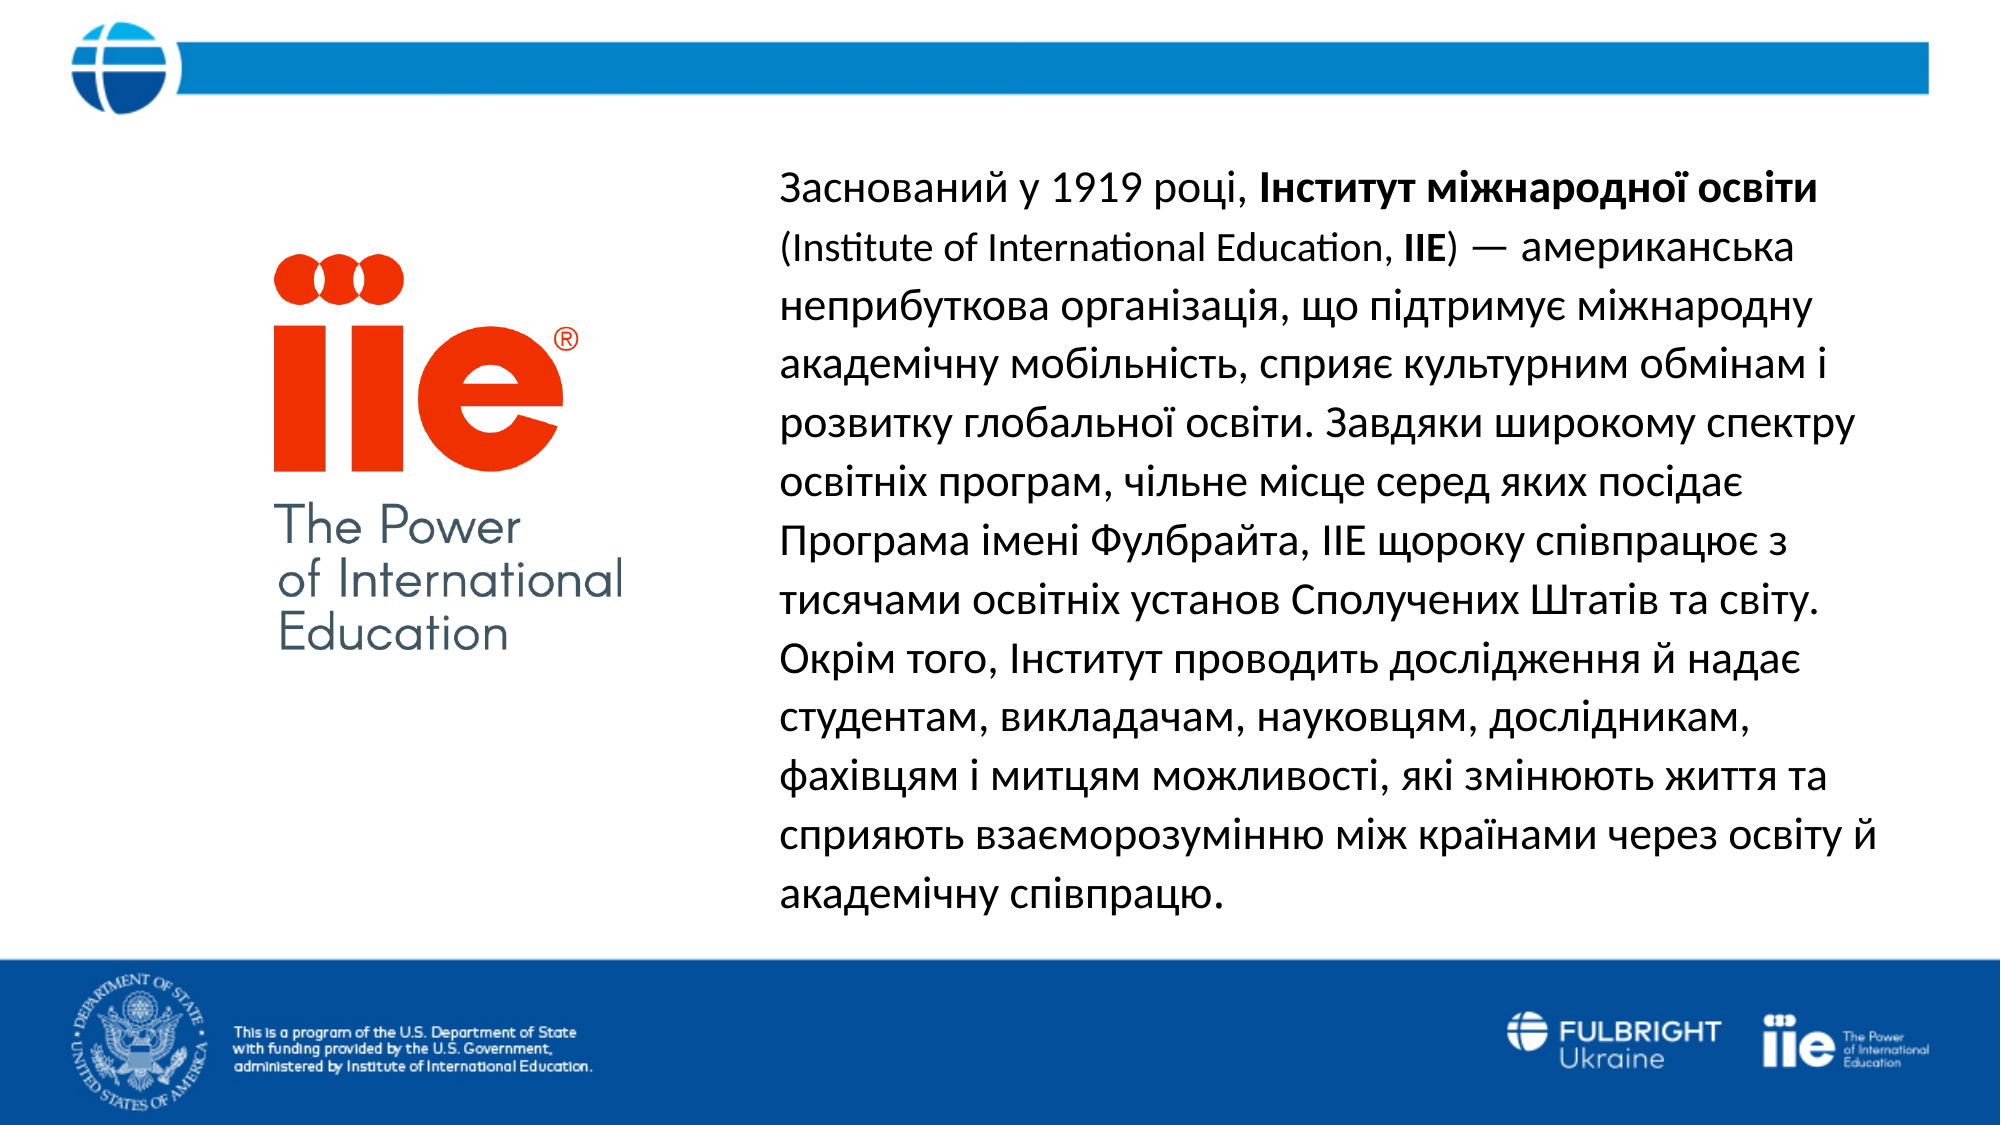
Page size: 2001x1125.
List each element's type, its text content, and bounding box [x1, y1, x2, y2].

picture [0, 0, 2000, 1125]
text_box Заснований у 1919 році, Інститут міжнародної освіти (Institute of International Education, IIE) — американська неприбуткова організація, що підтримує міжнародну академічну мобільність, сприяє культурним обмінам і розвитку глобальної освіти. Завдяки широкому спектру освітніх програм, чільне місце серед яких посідає Програма імені Фулбрайта, IIE щороку співпрацює з тисячами освітніх установ Сполучених Штатів та світу. Окрім того, Інститут проводить дослідження й надає студентам, викладачам, науковцям, дослідникам, фахівцям і митцям можливості, які змінюють життя та сприяють взаєморозумінню між країнами через освіту й академічну співпрацю. [764, 145, 1935, 894]
